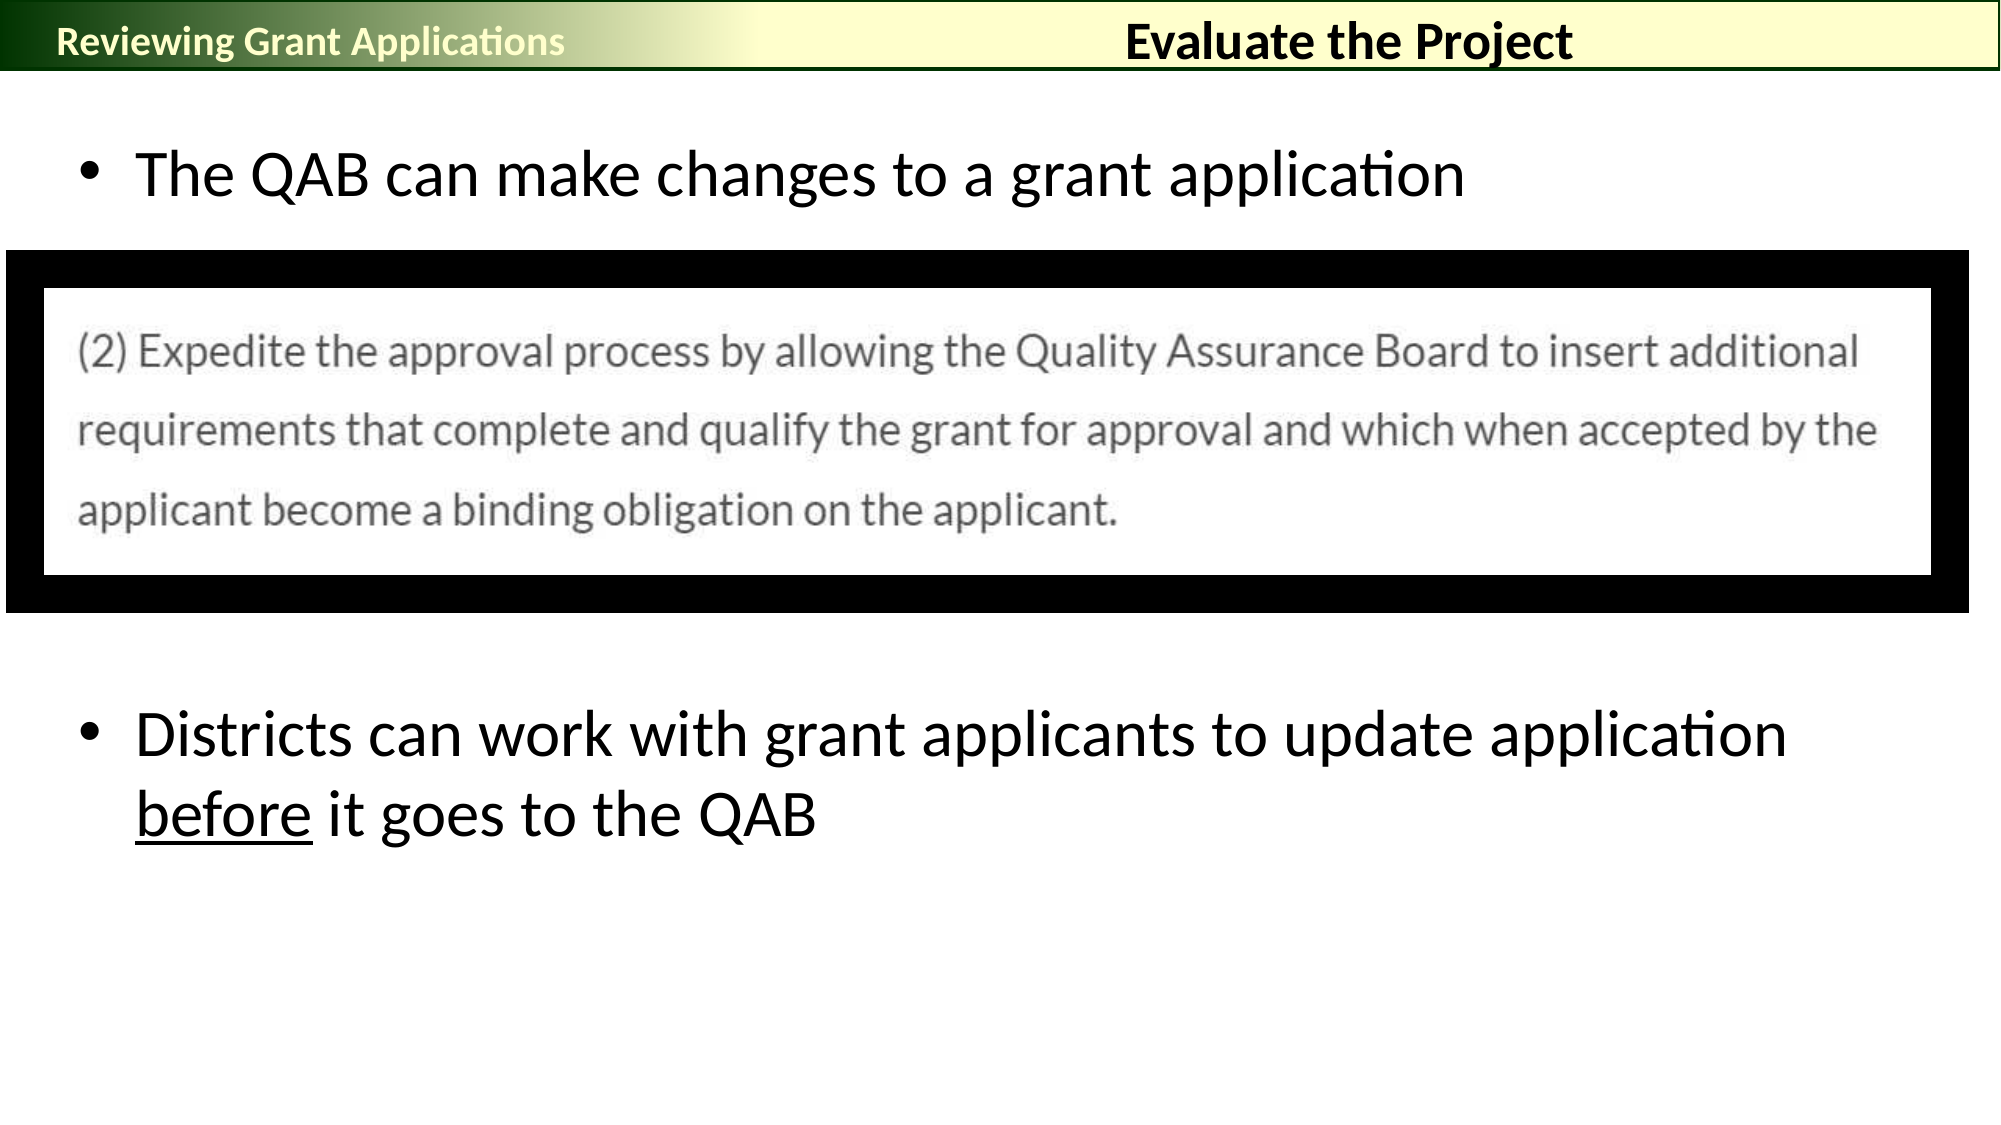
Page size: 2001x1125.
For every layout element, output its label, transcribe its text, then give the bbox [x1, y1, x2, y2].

text_box Evaluate the Project [699, 0, 2000, 75]
text_box Reviewing Grant Applications [41, 1, 624, 77]
list The QAB can make changes to a grant application Districts can work with grant applicants to update application before it goes to the QAB [63, 613, 1932, 1113]
picture [43, 287, 1932, 576]
list The QAB can make changes to a grant application Districts can work with grant applicants to update application before it goes to the QAB [63, 122, 1932, 250]
